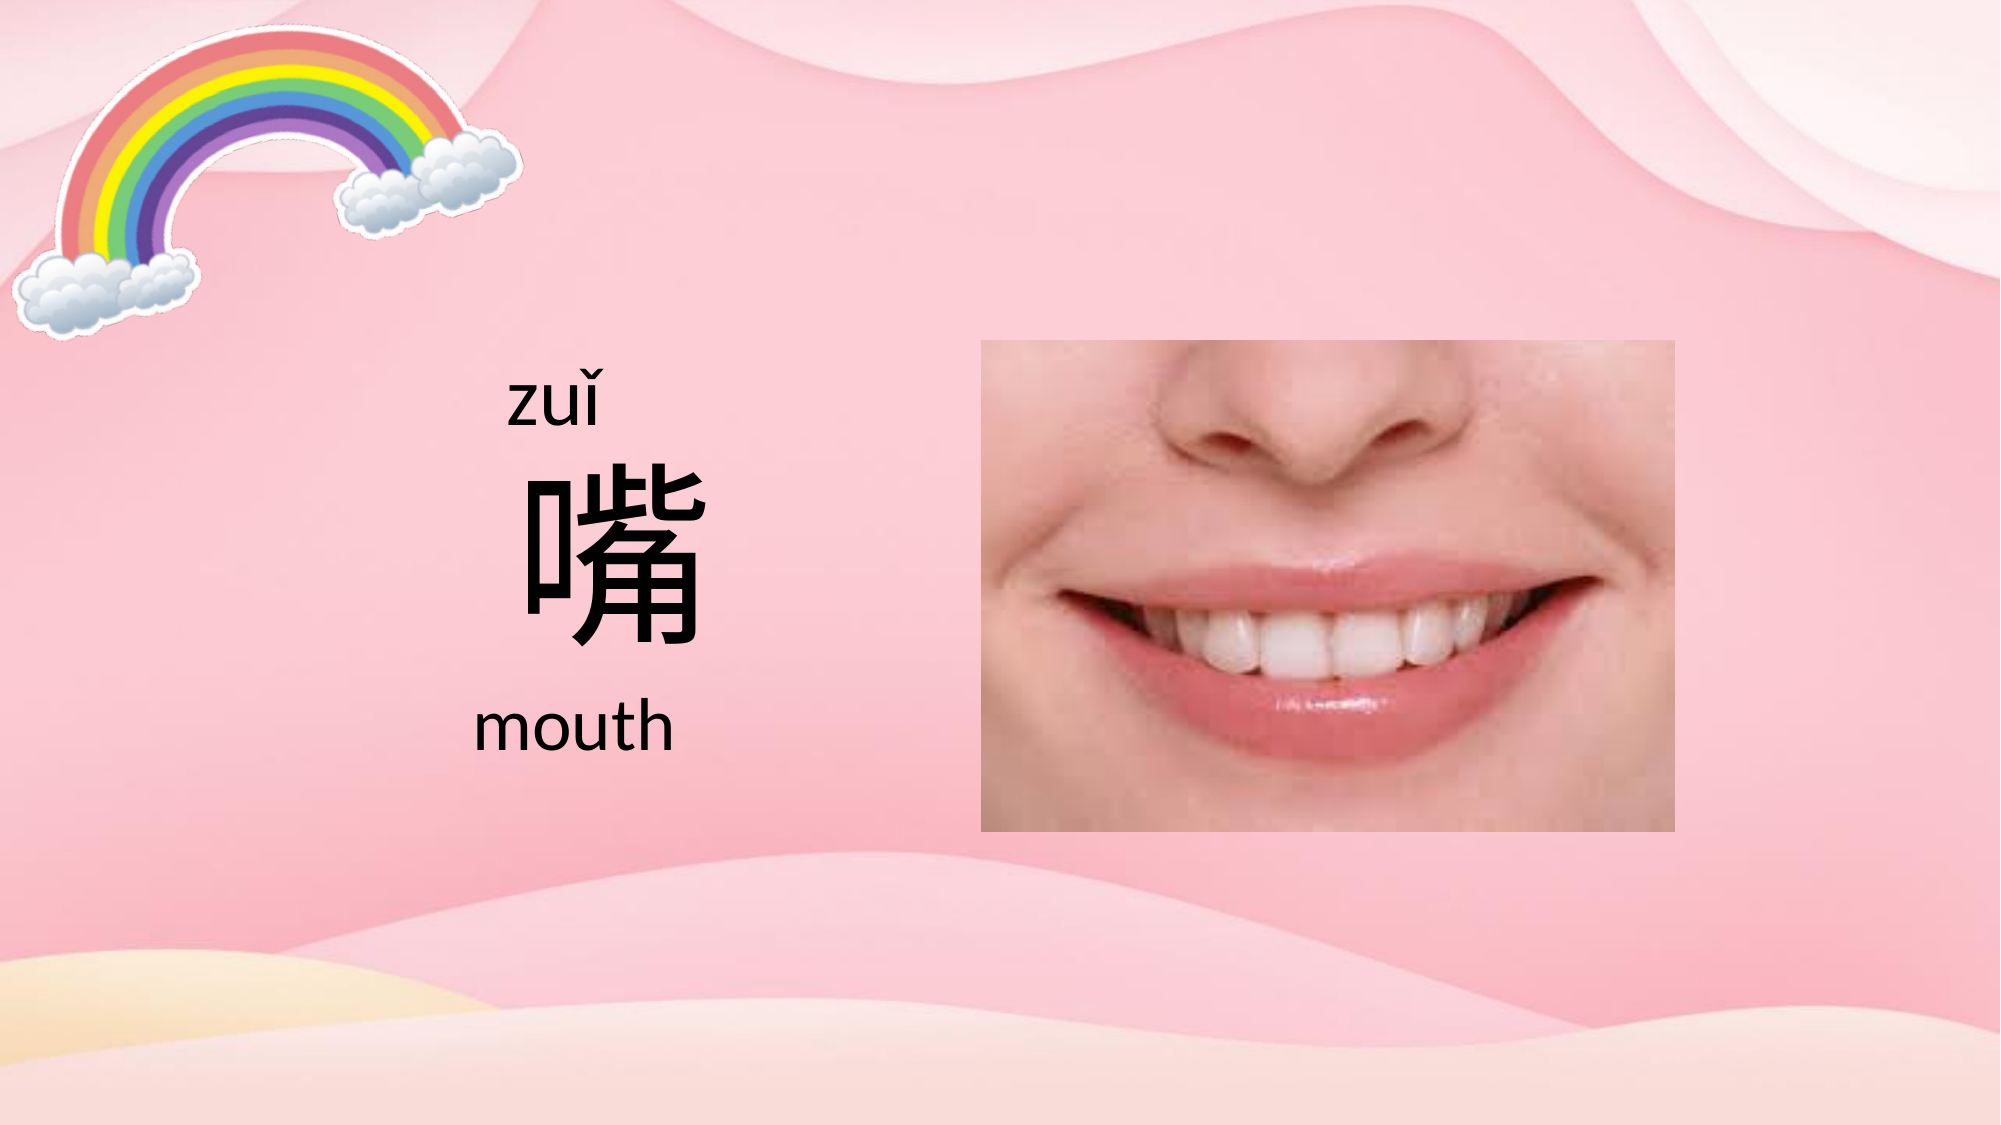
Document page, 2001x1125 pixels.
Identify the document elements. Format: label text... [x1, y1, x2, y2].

text_box mouth [168, 668, 981, 774]
text_box zuǐ [416, 334, 704, 550]
picture [0, 0, 2000, 1125]
text_box 嘴 [405, 423, 855, 668]
